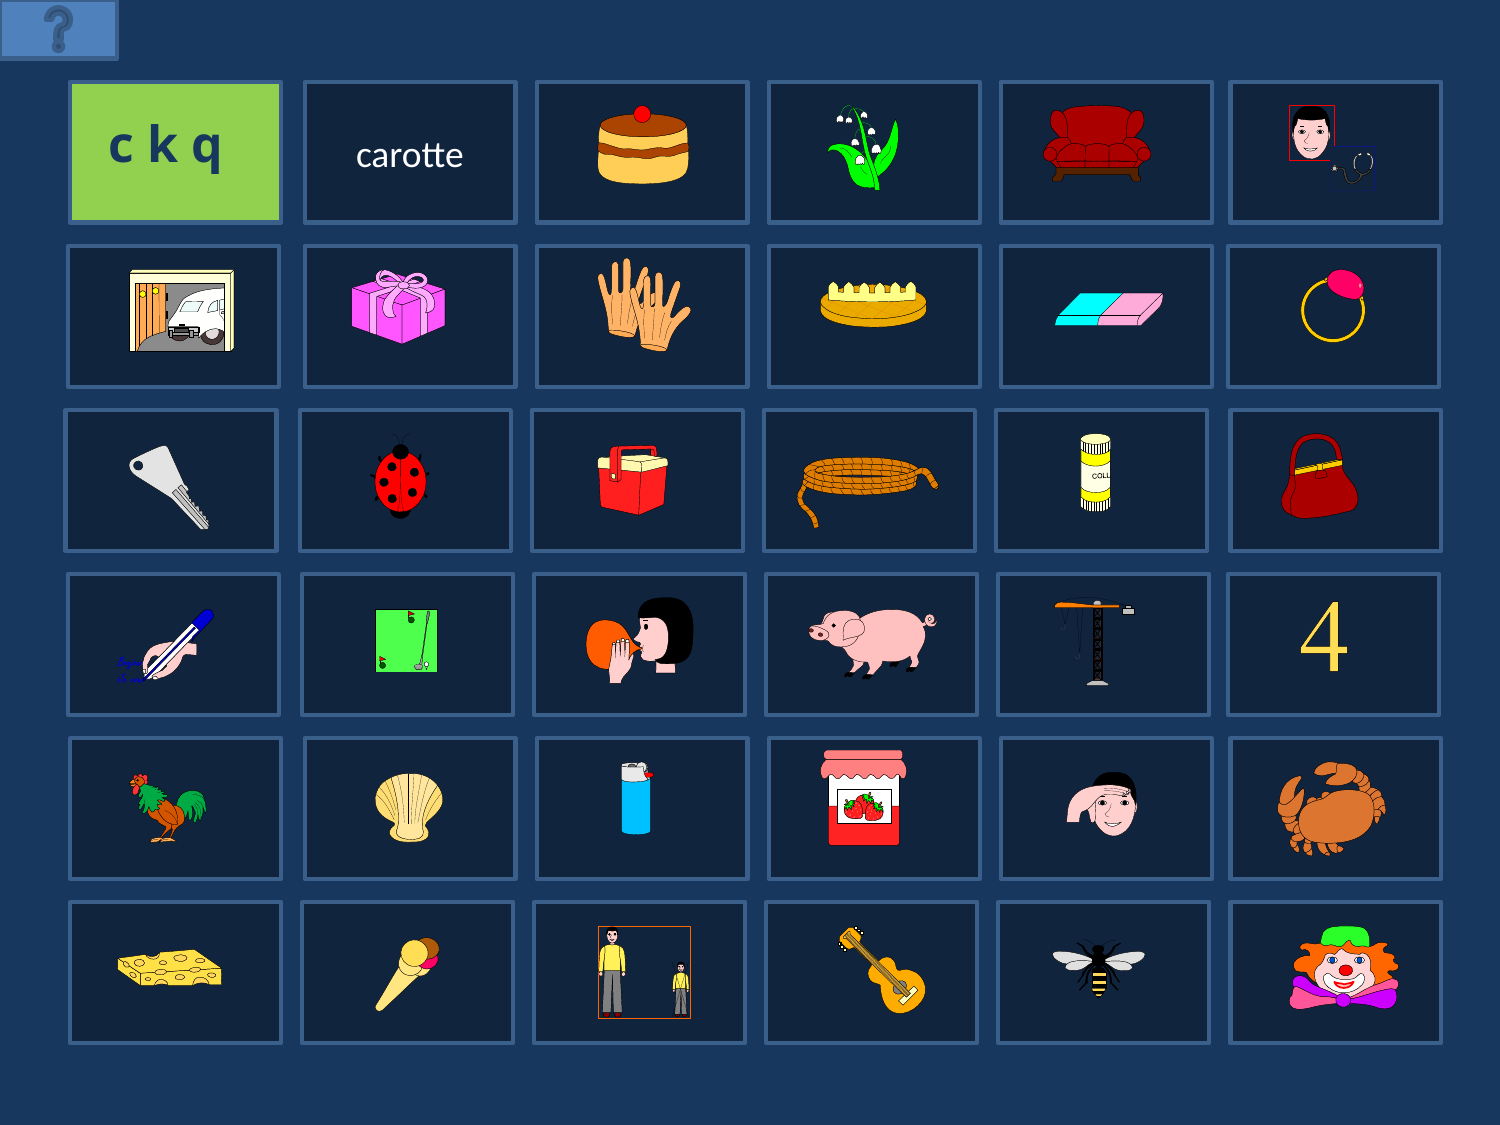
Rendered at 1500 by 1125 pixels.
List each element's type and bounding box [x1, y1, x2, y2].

picture [826, 105, 899, 191]
picture [820, 749, 907, 847]
picture [597, 257, 692, 352]
picture [128, 773, 207, 844]
picture [1288, 925, 1400, 1010]
picture [808, 609, 938, 680]
picture [1054, 292, 1164, 326]
picture [128, 269, 235, 352]
picture [1288, 105, 1375, 192]
picture [1042, 105, 1152, 182]
picture [116, 609, 215, 684]
picture [620, 761, 654, 836]
picture [1080, 433, 1112, 512]
picture [837, 925, 926, 1015]
picture [585, 597, 694, 684]
picture [597, 105, 690, 185]
picture [351, 269, 446, 345]
picture [1300, 601, 1348, 672]
picture [1066, 771, 1138, 837]
picture [116, 948, 222, 987]
picture [374, 937, 440, 1012]
picture [370, 433, 430, 519]
picture [374, 609, 438, 673]
picture [820, 280, 927, 328]
picture [128, 445, 210, 530]
picture [597, 925, 691, 1019]
picture [1277, 761, 1387, 857]
text_box [291, 232, 510, 380]
picture [374, 773, 444, 843]
picture [1281, 433, 1359, 519]
picture [1052, 938, 1146, 999]
picture [597, 445, 669, 516]
picture [796, 456, 940, 529]
picture [1054, 597, 1135, 687]
text_box [0, 0, 119, 61]
text_box [0, 80, 1500, 1125]
picture [1300, 269, 1366, 343]
